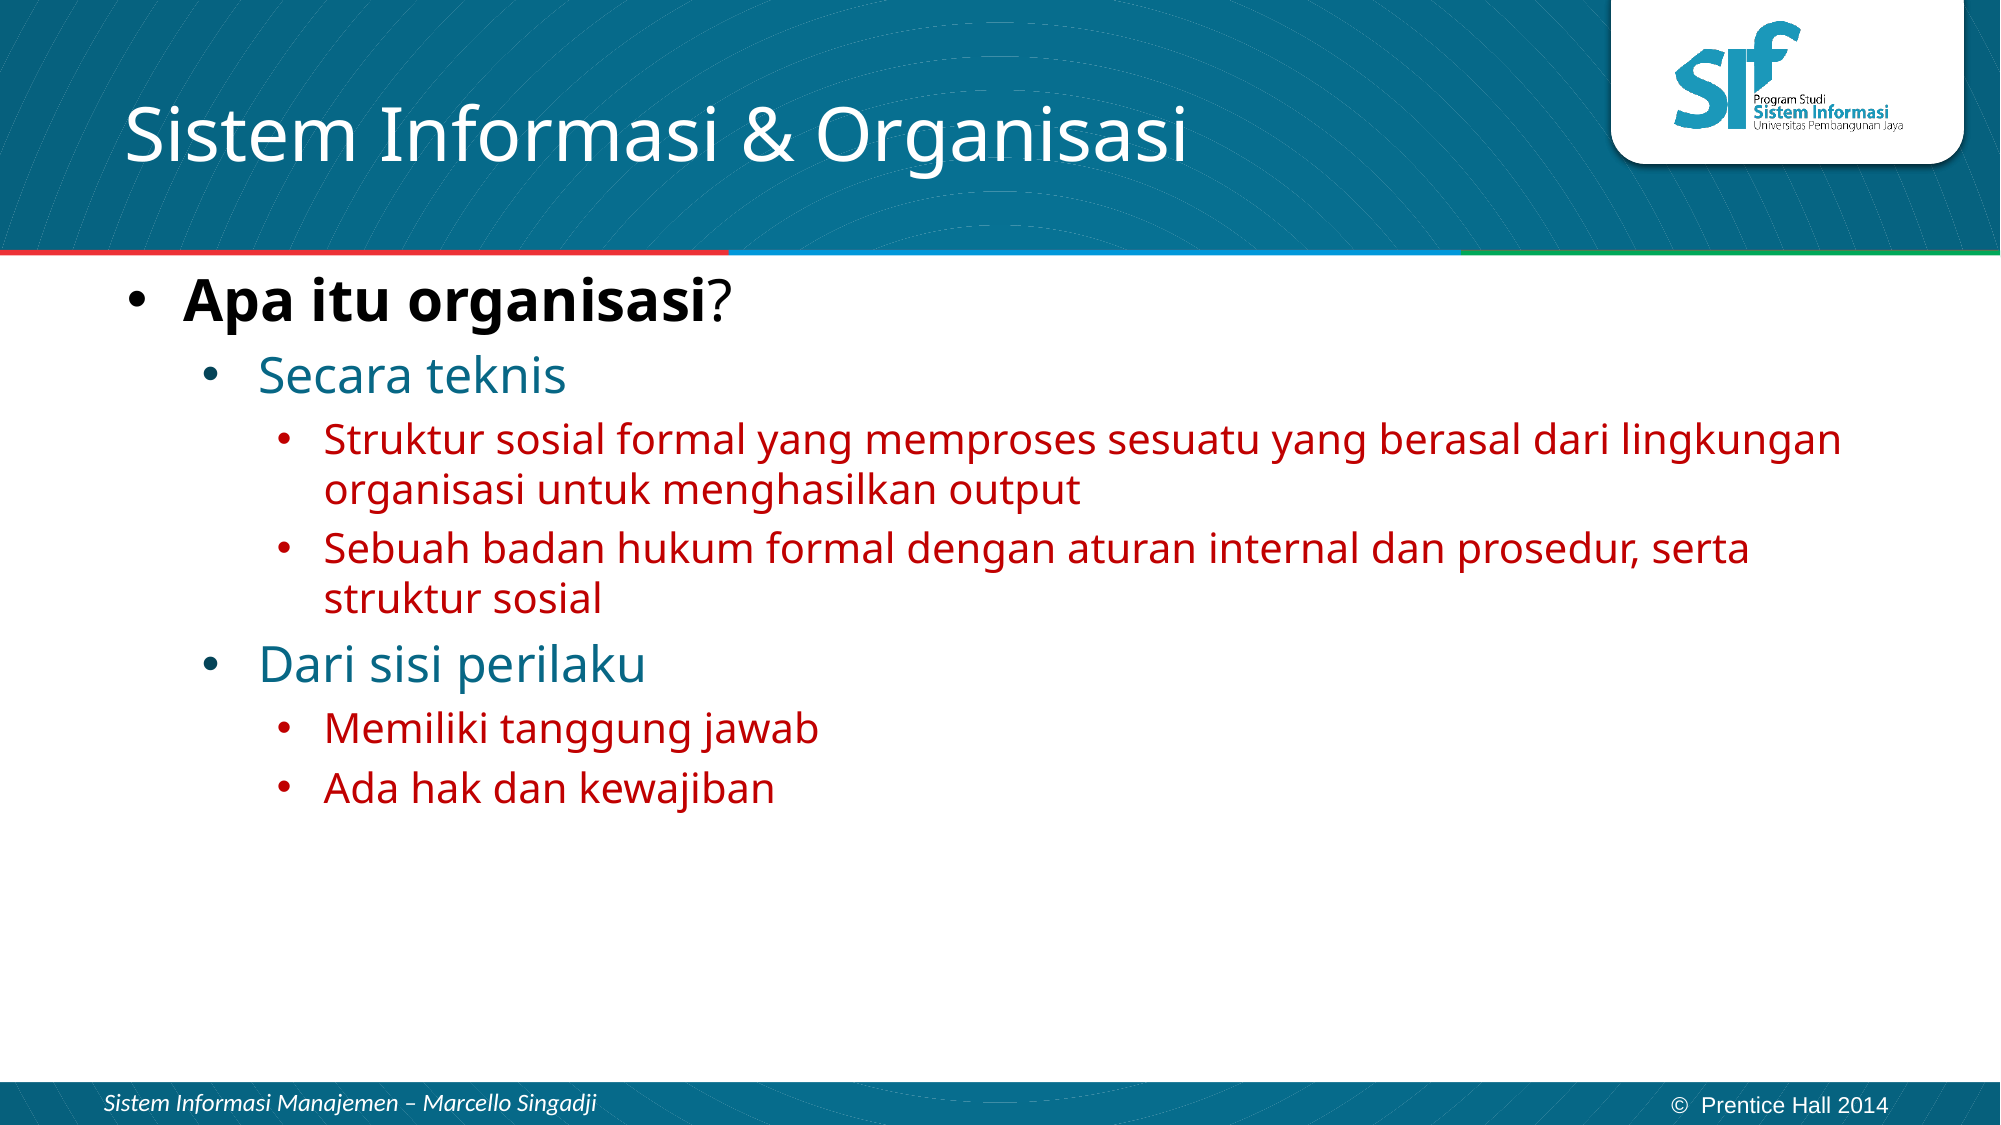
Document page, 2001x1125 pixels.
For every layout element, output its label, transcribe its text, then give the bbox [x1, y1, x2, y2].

picture [1674, 21, 1903, 132]
list Apa itu organisasi? Secara teknis Struktur sosial formal yang memproses sesuatu yang berasal dari lingkungan organisasi untuk menghasilkan output Sebuah badan hukum formal dengan aturan internal dan prosedur, serta struktur sosial Dari sisi perilaku Memiliki tanggung jawab Ada hak dan kewajiban [112, 255, 1890, 1047]
title Sistem Informasi & Organisasi [109, 42, 1536, 220]
